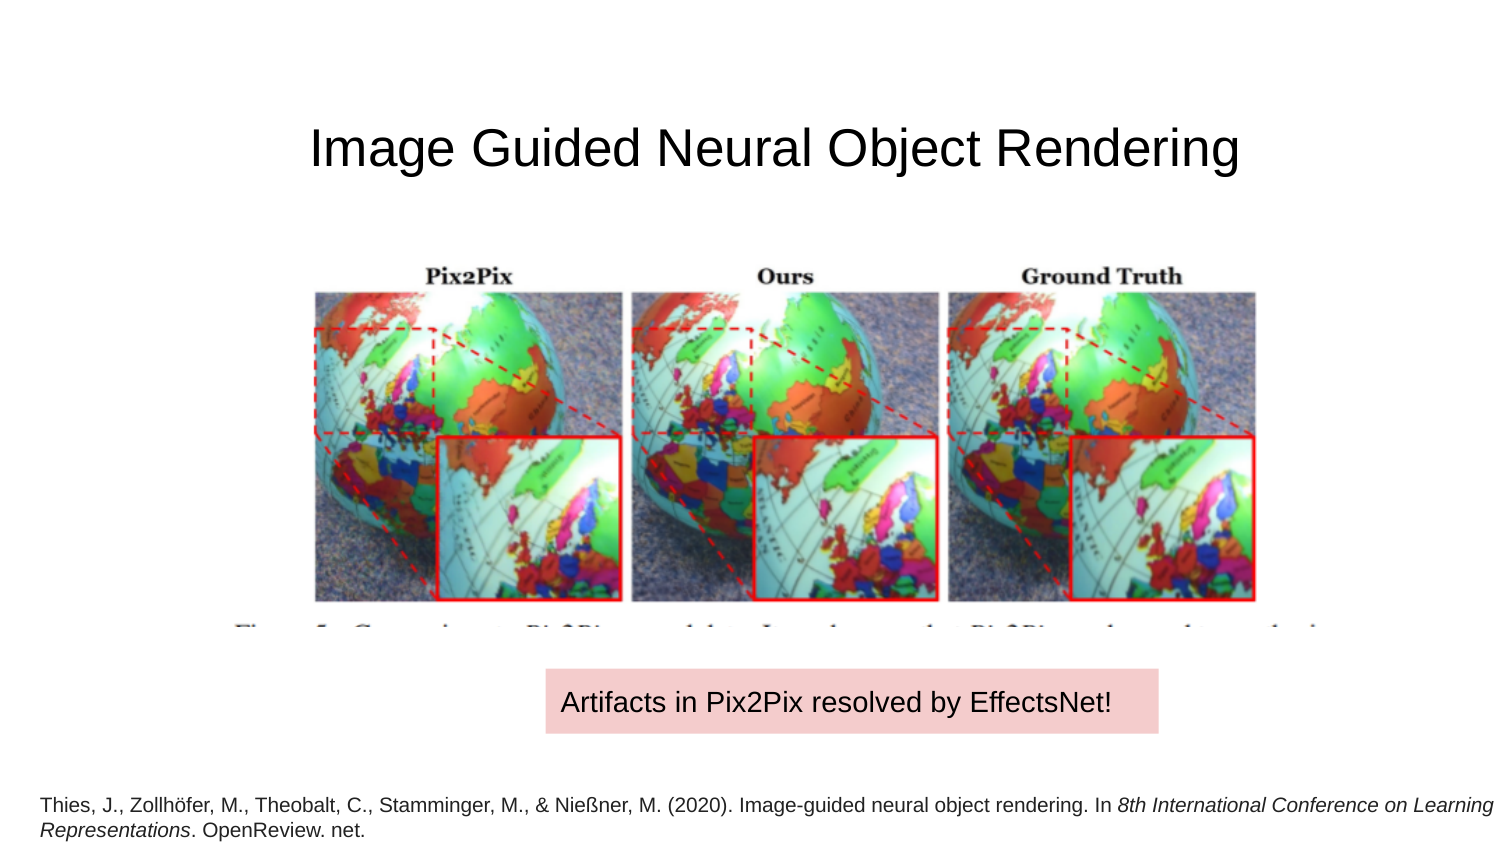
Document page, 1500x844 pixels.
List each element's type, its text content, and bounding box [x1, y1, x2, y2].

text_box Thies, J., Zollhöfer, M., Theobalt, C., Stamminger, M., & Nießner, M. (2020). Image-guided neural object rendering. In 8th International Conference on Learning Representations. OpenReview. net. [24, 776, 1500, 844]
picture [180, 216, 1320, 627]
title Image Guided Neural Object Rendering [76, 98, 1474, 192]
text_box Artifacts in Pix2Pix resolved by EffectsNet! [545, 668, 1159, 734]
